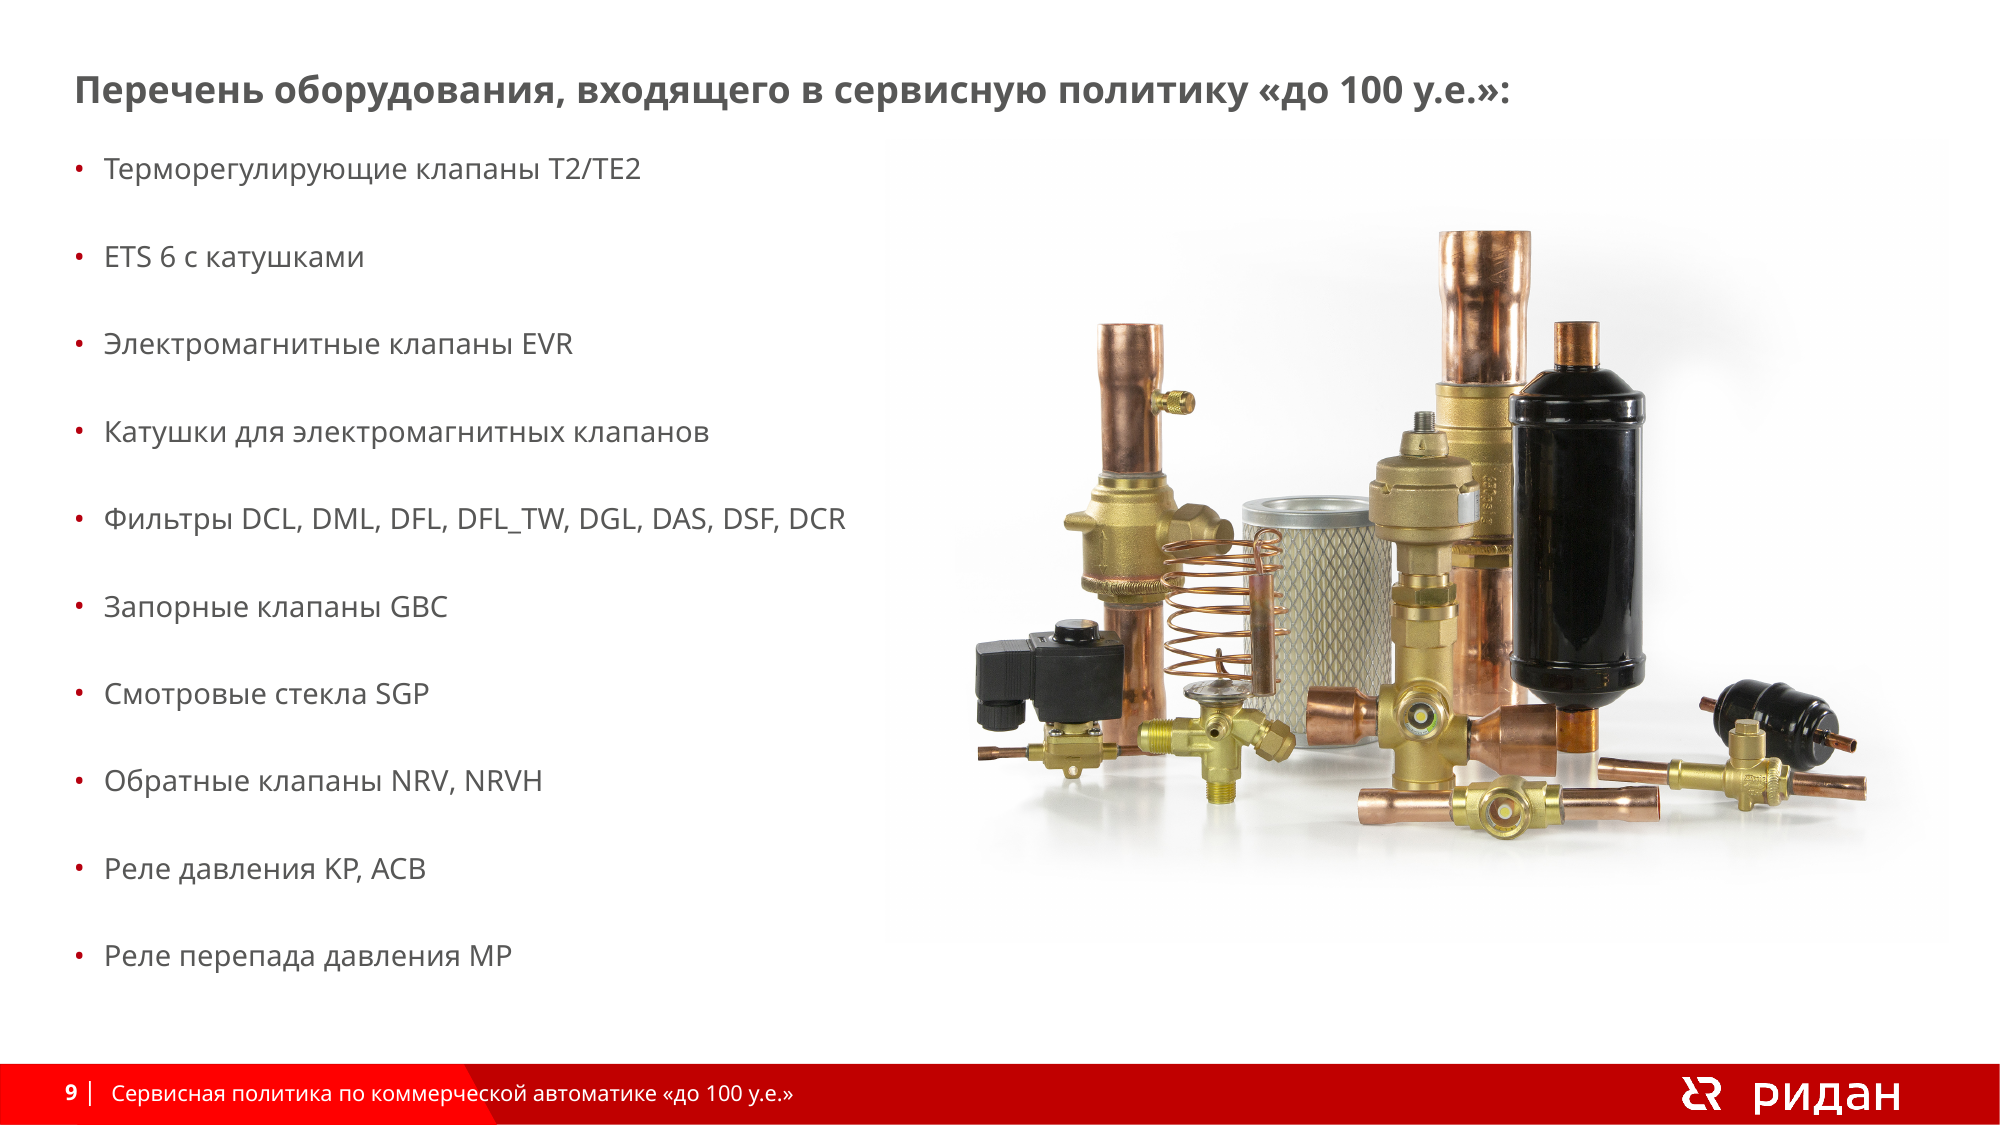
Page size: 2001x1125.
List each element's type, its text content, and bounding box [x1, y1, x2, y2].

text_box Перечень оборудования, входящего в сервисную политику «до 100 у.е.»: [58, 58, 1949, 207]
text_box Терморегулирующие клапаны T2/TE2 ETS 6 с катушками Электромагнитные клапаны EVR Катушки для электромагнитных клапанов Фильтры DCL, DML, DFL, DFL_TW, DGL, DAS, DSF, DCR Запорные клапаны GBC Смотровые стекла SGP Обратные клапаны NRV, NRVH Реле давления KP, ACB Реле перепада давления MP [58, 207, 1297, 975]
picture [1682, 1077, 1899, 1115]
picture [885, 139, 1949, 943]
